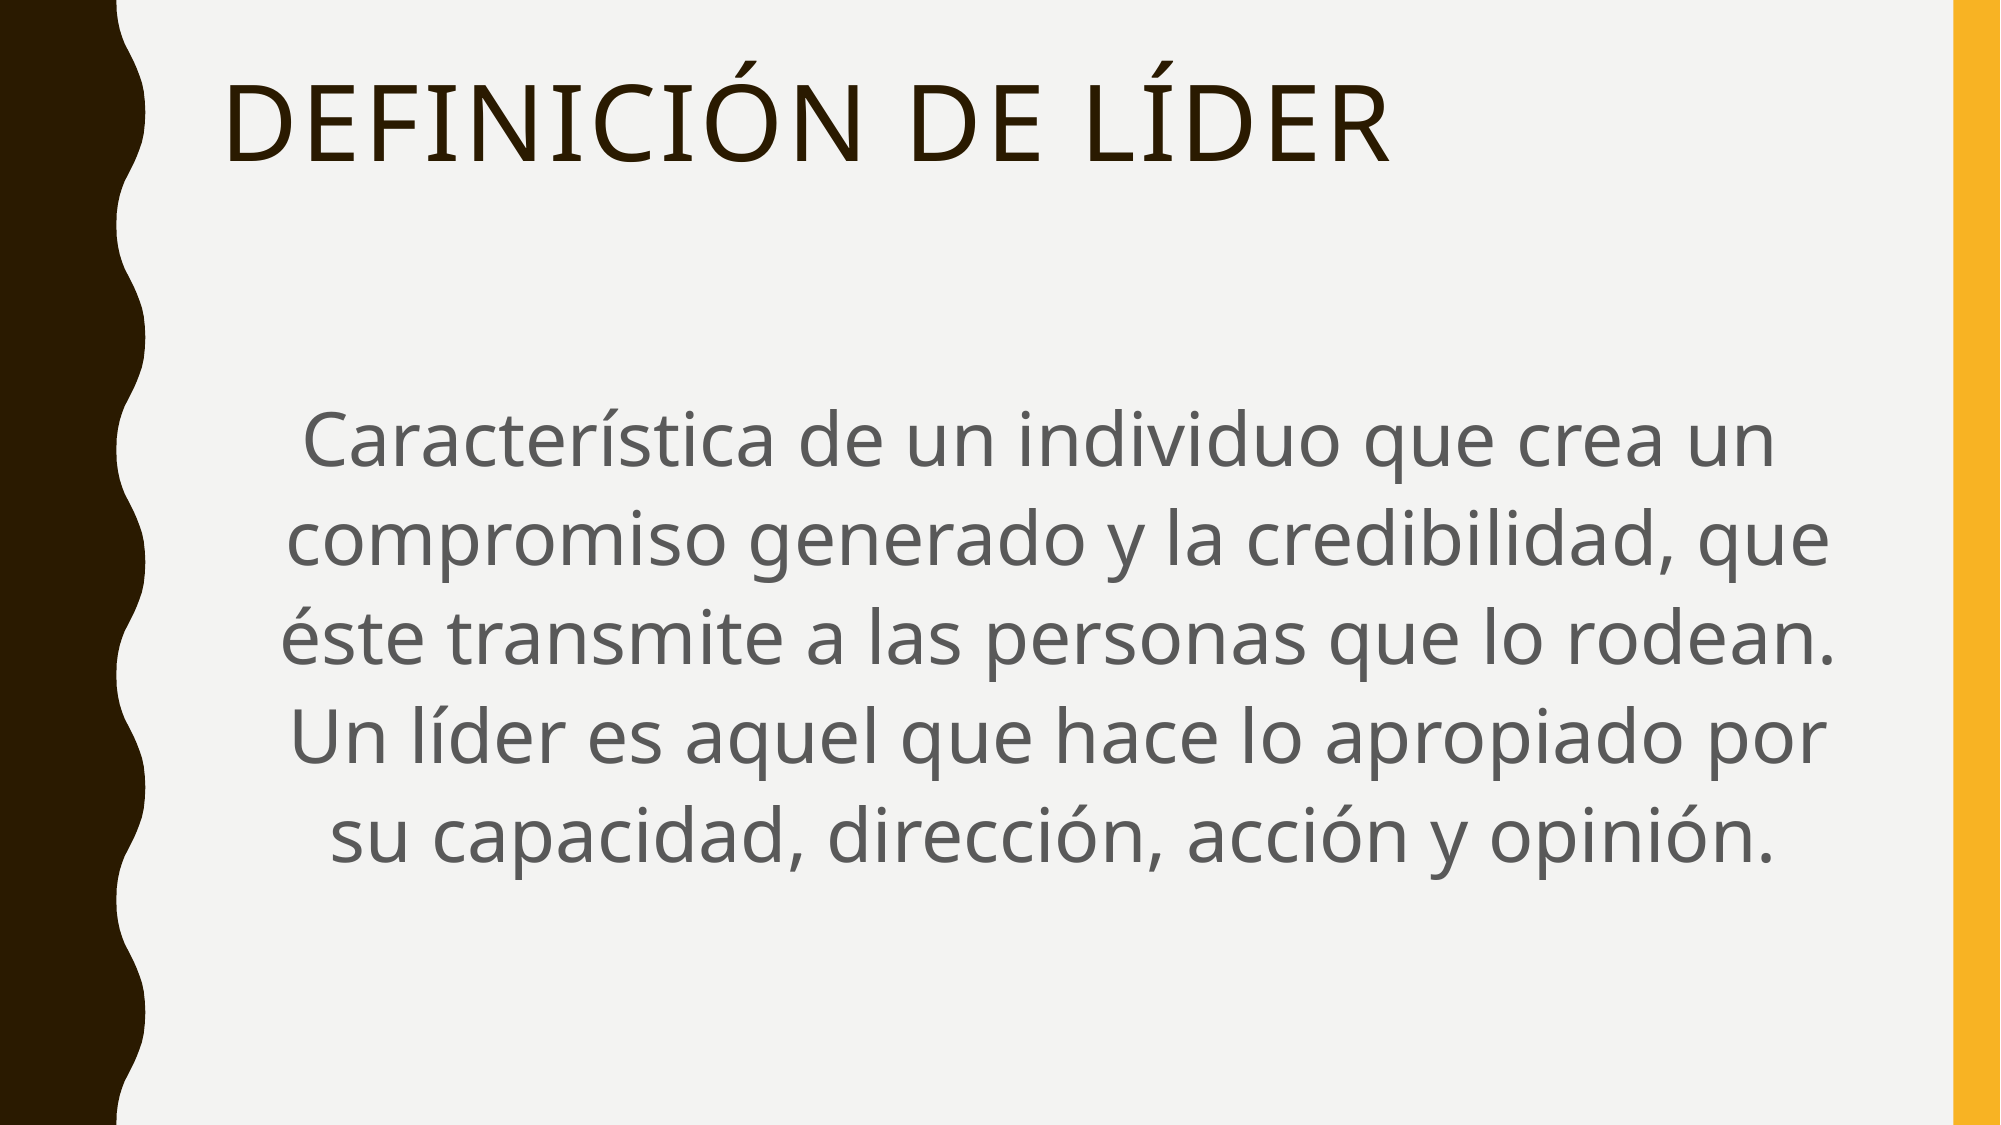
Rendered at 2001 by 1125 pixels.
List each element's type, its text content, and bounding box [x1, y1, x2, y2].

list Característica de un individuo que crea un compromiso generado y la credibilidad, que éste transmite a las personas que lo rodean. Un líder es aquel que hace lo apropiado por su capacidad, dirección, acción y opinión. [205, 375, 1875, 965]
title Definición de líder [205, 62, 1875, 308]
